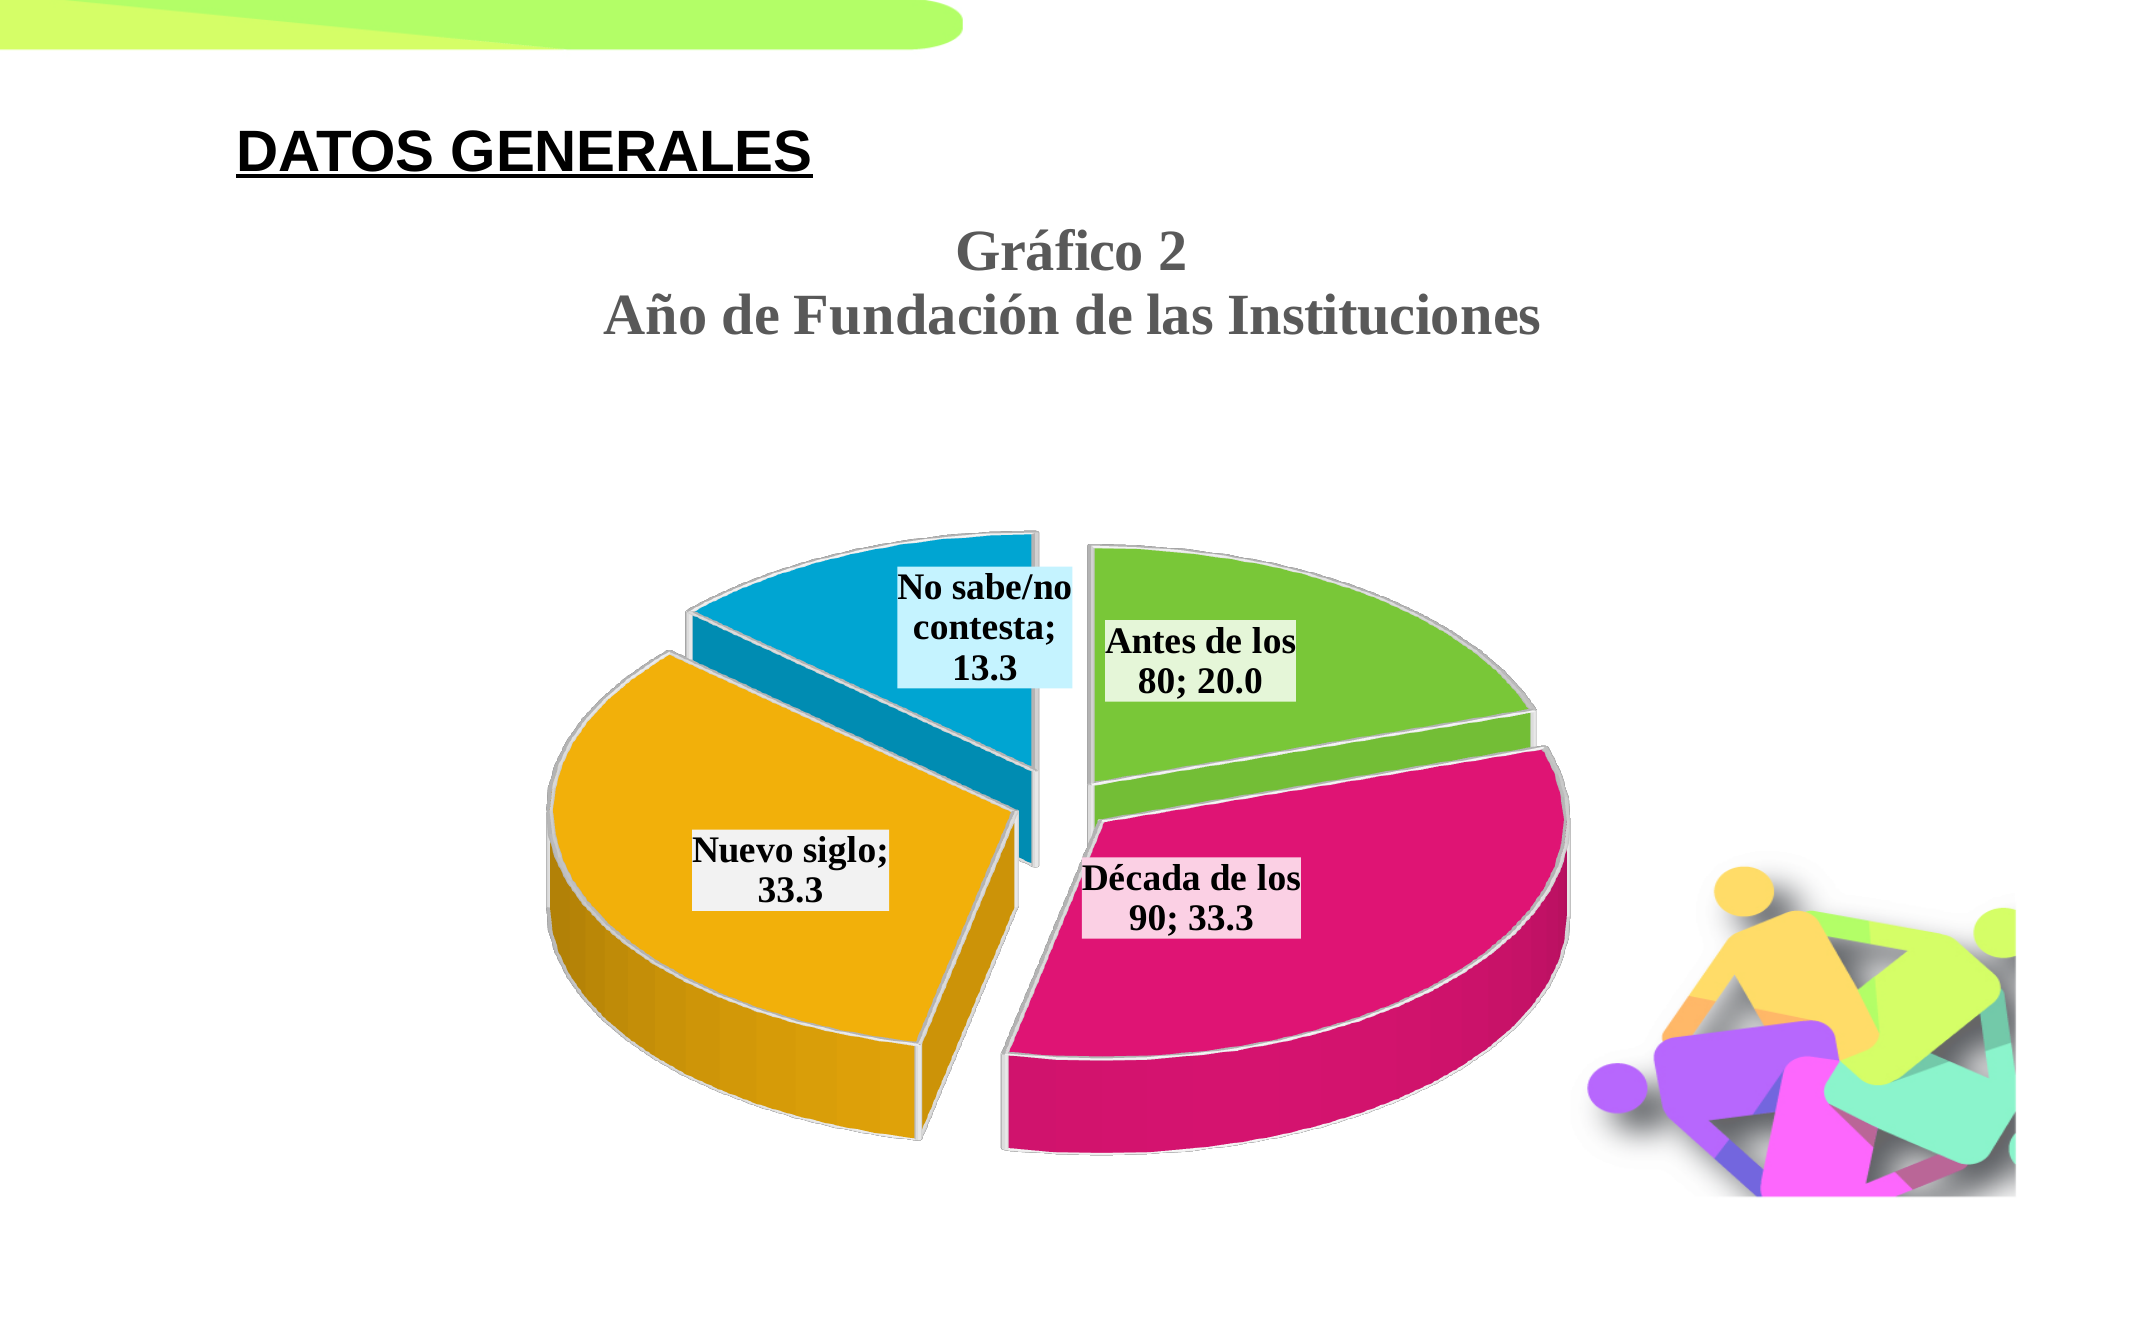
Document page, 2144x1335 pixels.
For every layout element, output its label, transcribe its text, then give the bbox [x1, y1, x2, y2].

table_cell 1 [0, 0, 2144, 1335]
chart [250, 170, 1894, 1270]
text_box DATOS GENERALES [221, 105, 883, 191]
